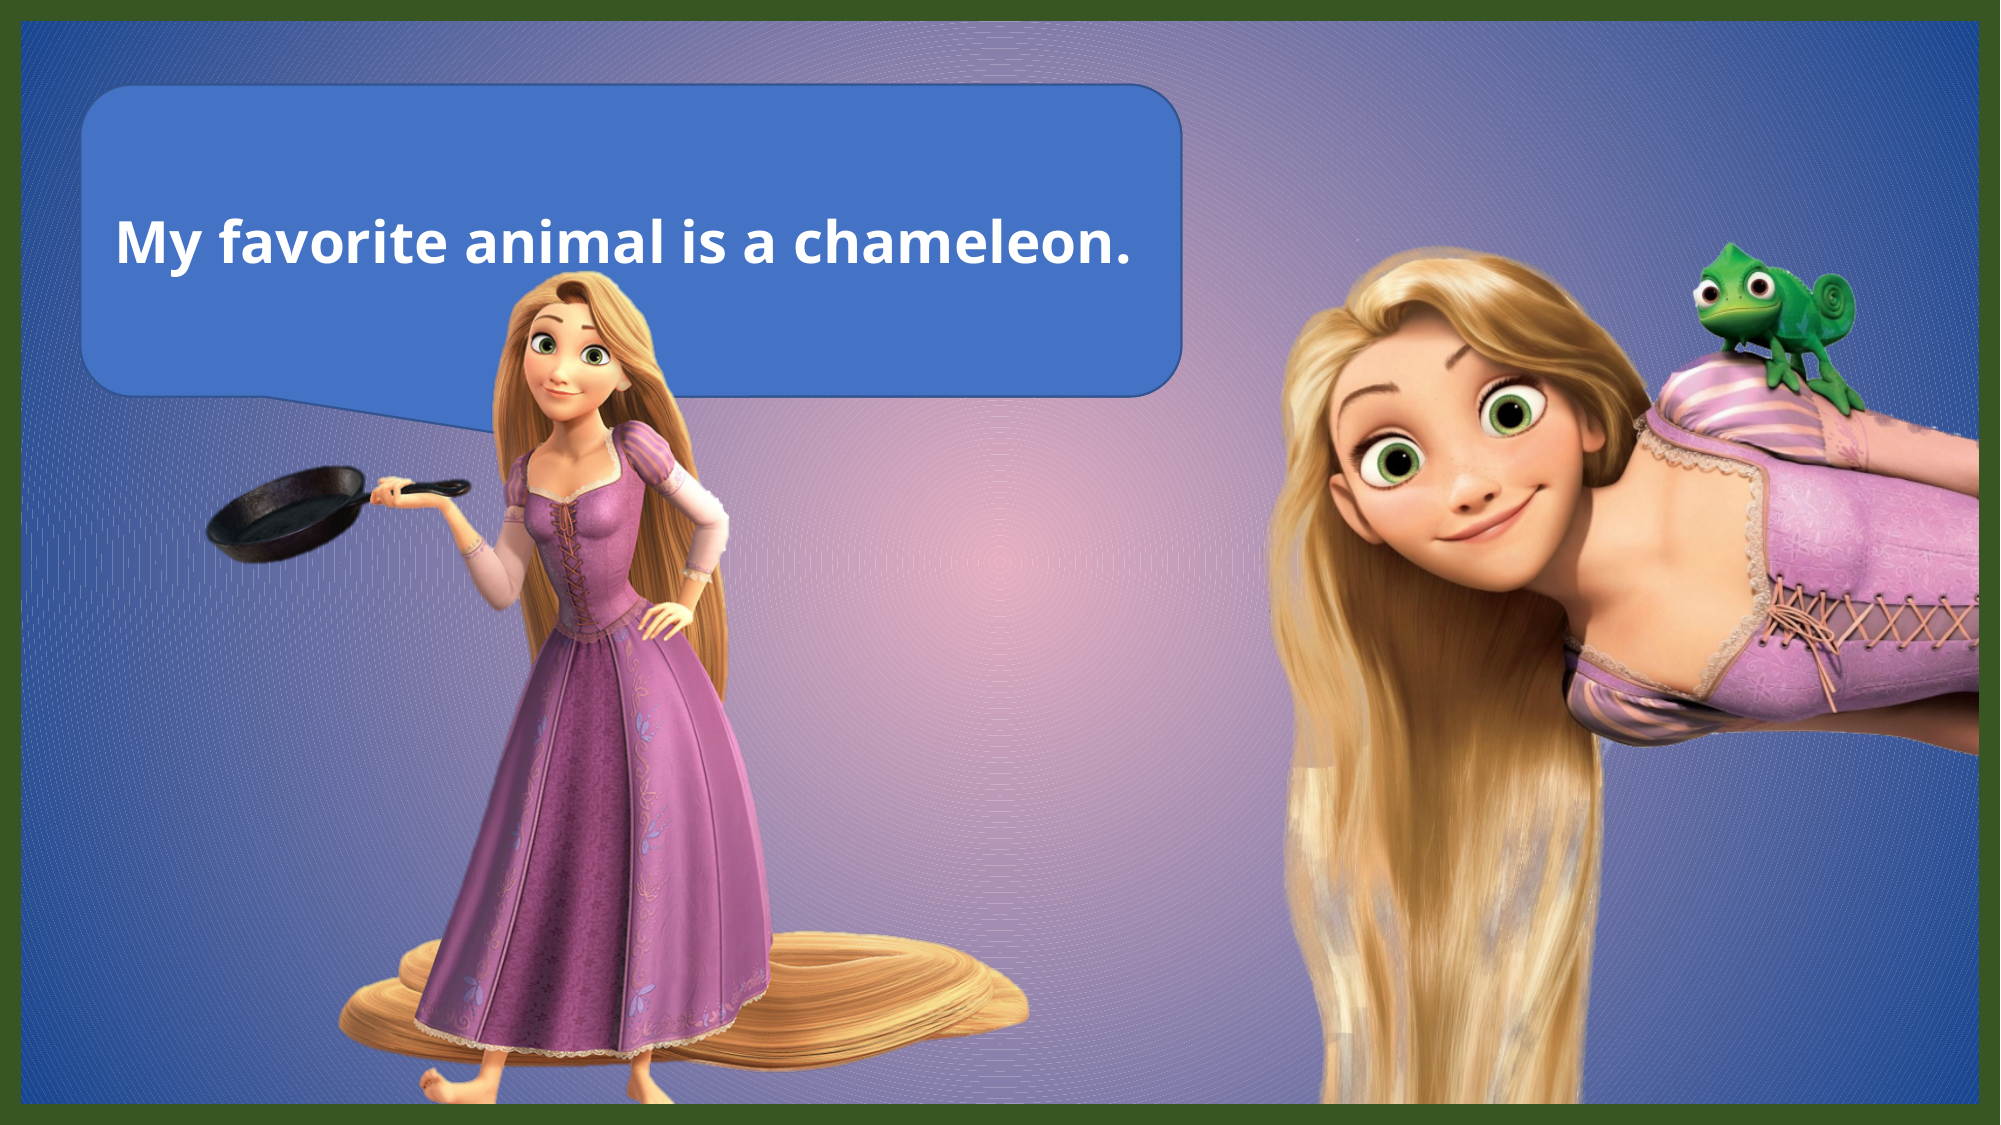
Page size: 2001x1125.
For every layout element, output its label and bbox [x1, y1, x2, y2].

picture [174, 120, 2000, 1125]
text_box [0, 0, 2000, 1125]
